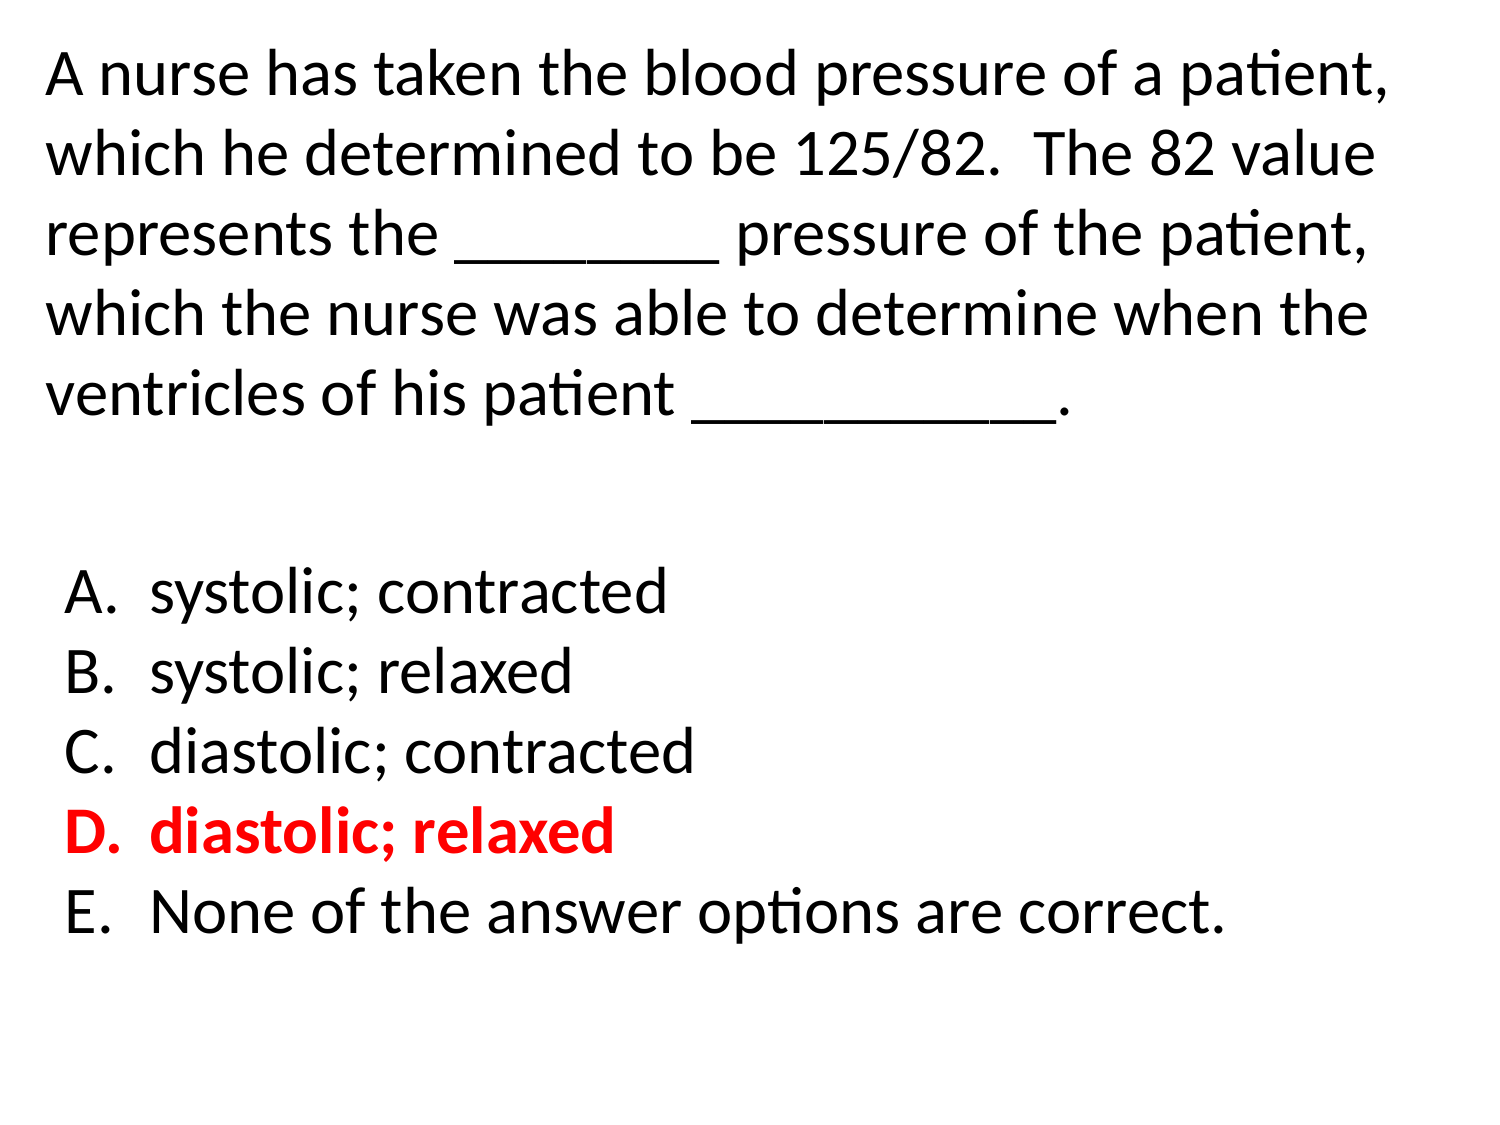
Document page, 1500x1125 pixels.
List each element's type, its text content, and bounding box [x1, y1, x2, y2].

text_box A nurse has taken the blood pressure of a patient, which he determined to be 125/82. The 82 value represents the ________ pressure of the patient, which the nurse was able to determine when the ventricles of his patient ___________. [30, 21, 1497, 437]
text_box systolic; contracted systolic; relaxed diastolic; contracted diastolic; relaxed None of the answer options are correct. [50, 539, 1453, 955]
